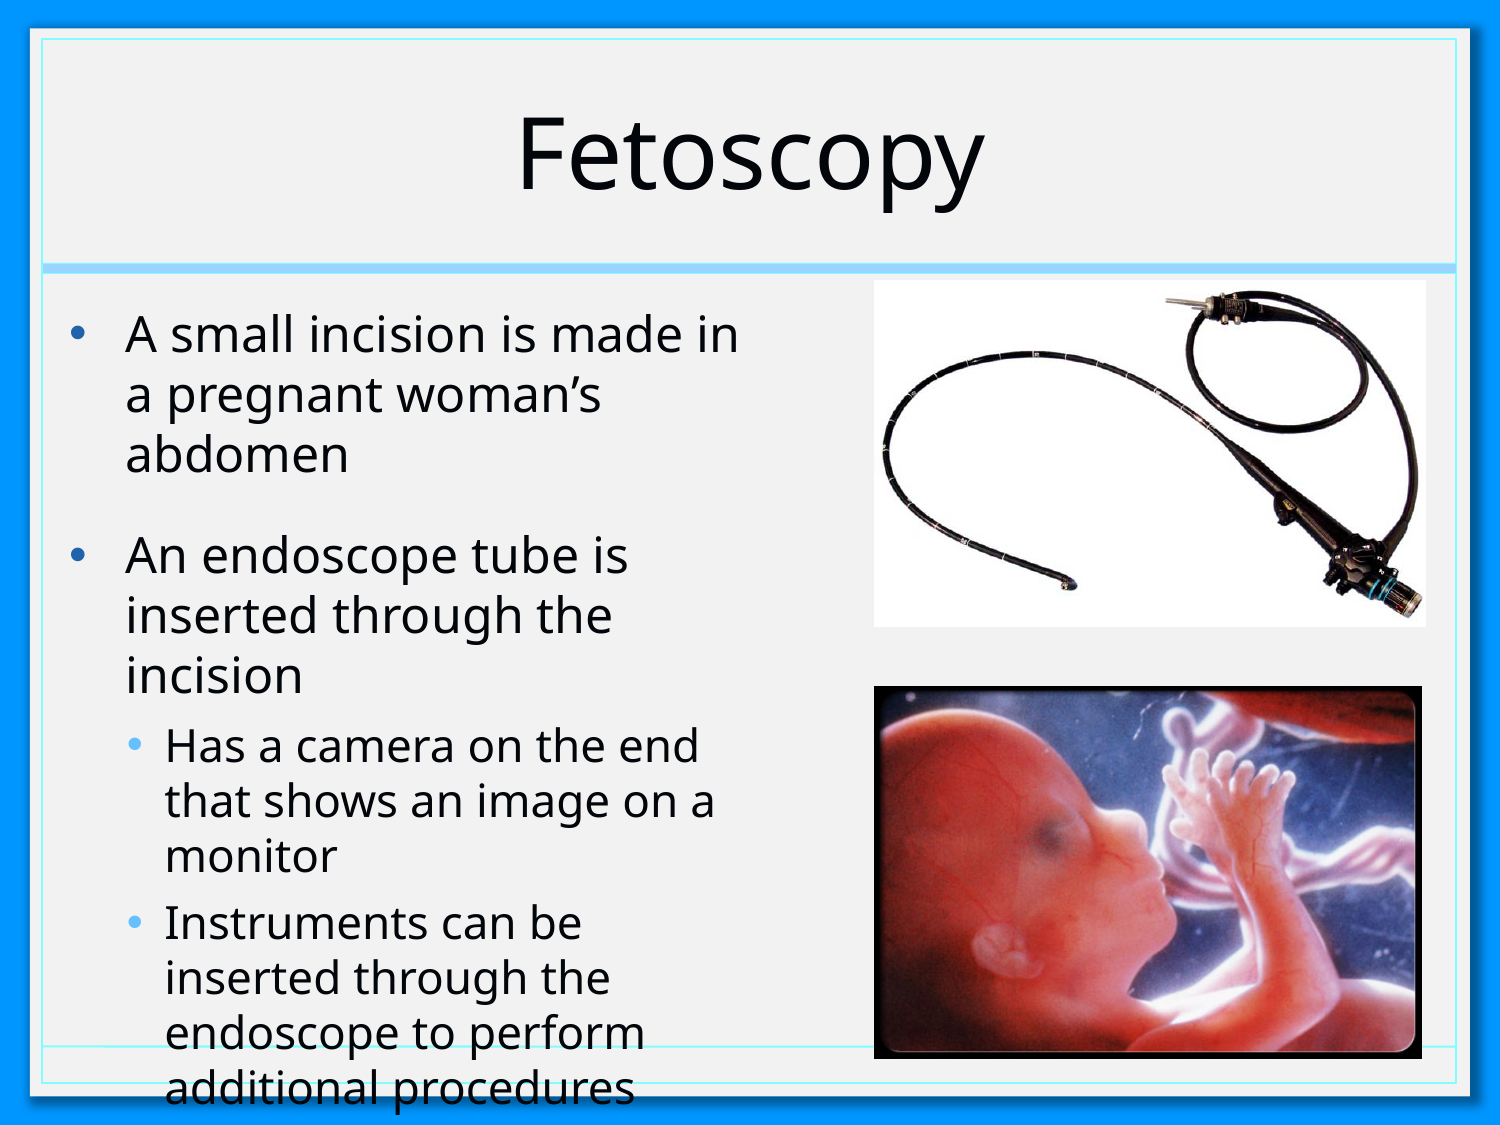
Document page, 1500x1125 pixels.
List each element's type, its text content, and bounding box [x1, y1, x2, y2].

picture [874, 279, 1426, 627]
list A small incision is made in a pregnant woman’s abdomen An endoscope tube is inserted through the incision Has a camera on the end that shows an image on a monitor Instruments can be inserted through the endoscope to perform additional procedures [54, 294, 774, 931]
title Fetoscopy [147, 40, 1353, 260]
picture [874, 685, 1423, 1059]
